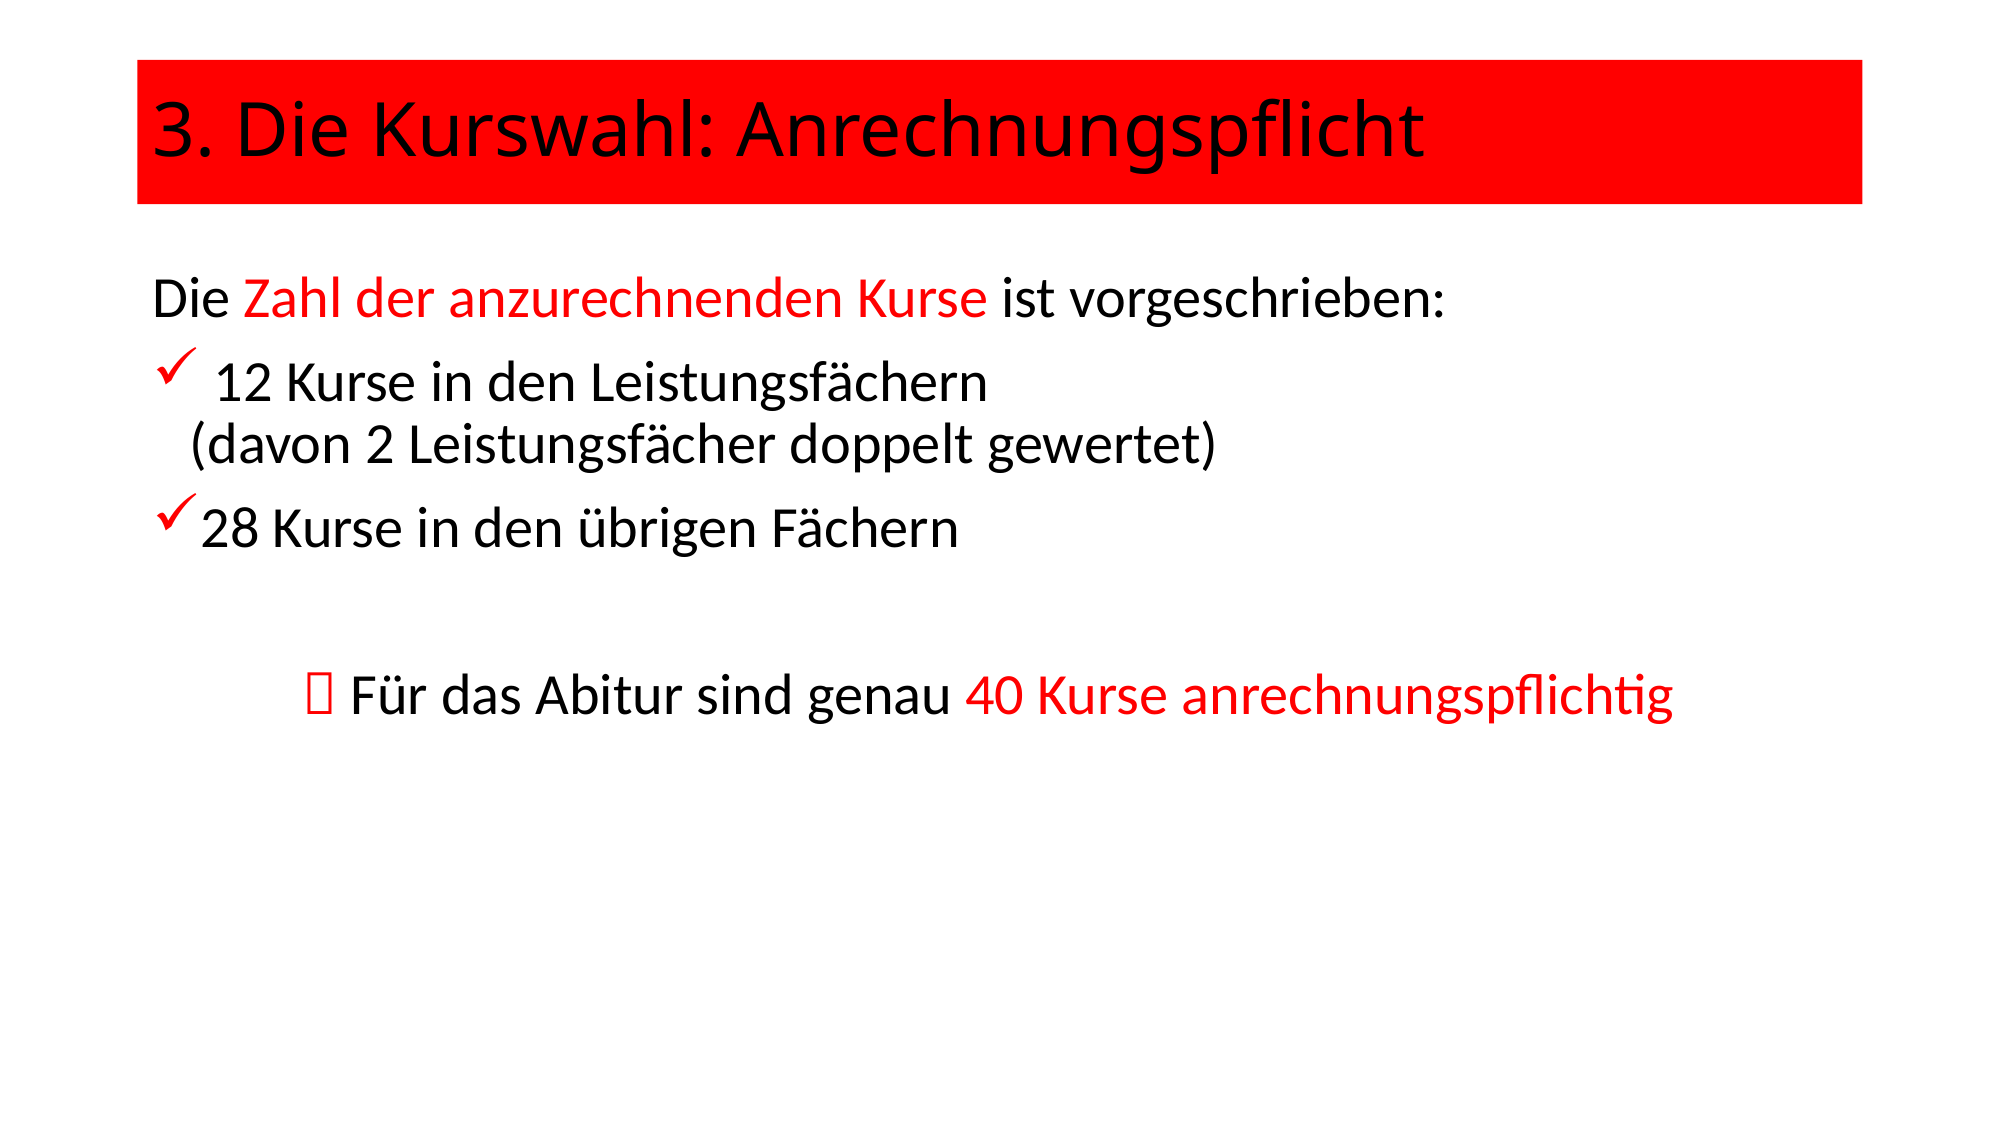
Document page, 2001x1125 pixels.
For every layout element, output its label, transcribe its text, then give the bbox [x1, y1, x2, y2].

text_box 3. Die Kurswahl: Anrechnungspflicht [137, 59, 1863, 205]
list Die Zahl der anzurechnenden Kurse ist vorgeschrieben: 12 Kurse in den Leistungsfächern (davon 2 Leistungsfächer doppelt gewertet) 28 Kurse in den übrigen Fächern  Für das Abitur sind genau 40 Kurse anrechnungspflichtig [137, 259, 1863, 1014]
